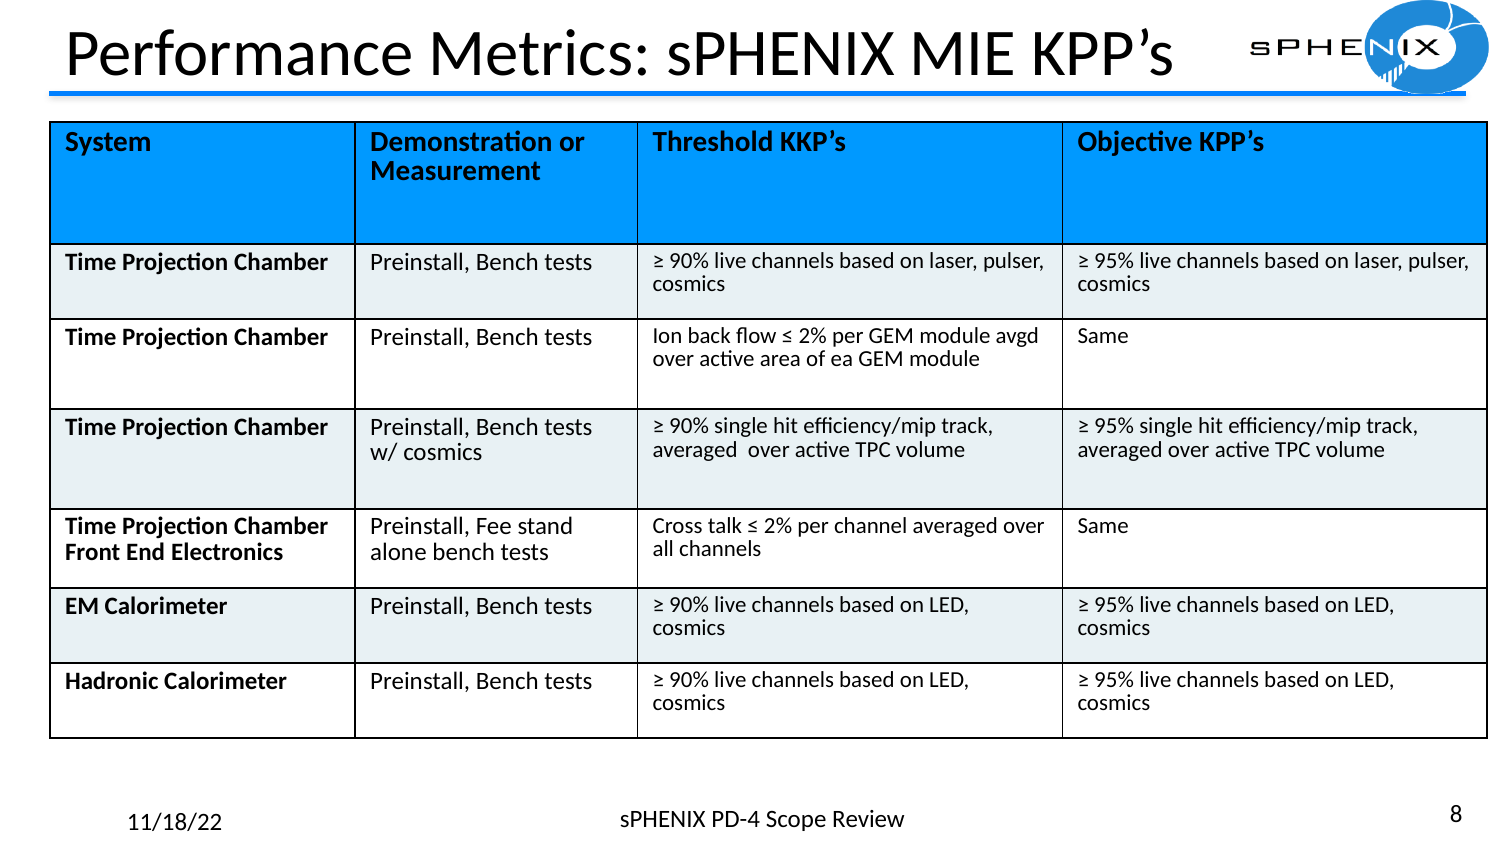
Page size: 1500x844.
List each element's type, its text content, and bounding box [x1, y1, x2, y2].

title Performance Metrics: sPHENIX MIE KPP’s [50, 4, 1475, 94]
table_cell ≥ 90% live channels based on LED, cosmics [638, 589, 1062, 662]
table_cell Same [1063, 510, 1486, 587]
table_cell Cross talk ≤ 2% per channel averaged over all channels [638, 510, 1062, 587]
table_cell ≥ 90% live channels based on LED, cosmics [638, 664, 1062, 737]
table_cell Preinstall, Bench tests w/ cosmics [356, 410, 637, 508]
table_cell Preinstall, Fee stand alone bench tests [356, 510, 637, 587]
table_cell Ion back flow ≤ 2% per GEM module avgd over active area of ea GEM module [638, 320, 1062, 408]
table_header System [51, 123, 354, 243]
table_cell ≥ 95% live channels based on LED, cosmics [1063, 664, 1486, 737]
table_cell EM Calorimeter [51, 589, 354, 662]
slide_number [0, 806, 350, 835]
table_cell Hadronic Calorimeter [51, 664, 354, 737]
table_header Objective KPP’s [1063, 123, 1486, 243]
table_cell Time Projection Chamber [51, 245, 354, 318]
table_cell ≥ 90% single hit efficiency/mip track, averaged over active TPC volume [638, 410, 1062, 508]
table_cell Preinstall, Bench tests [356, 664, 637, 737]
table_cell ≥ 90% live channels based on laser, pulser, cosmics [638, 245, 1062, 318]
table_cell ≥ 95% live channels based on LED, cosmics [1063, 589, 1486, 662]
table_cell ≥ 95% live channels based on laser, pulser, cosmics [1063, 245, 1486, 318]
table_header Demonstration or Measurement [356, 123, 637, 243]
picture [1250, 0, 1489, 94]
table_cell Preinstall, Bench tests [356, 245, 637, 318]
table_cell Preinstall, Bench tests [356, 589, 637, 662]
table_cell Time Projection Chamber Front End Electronics [51, 510, 354, 587]
table_cell Same [1063, 320, 1486, 408]
table_cell Preinstall, Bench tests [356, 320, 637, 408]
footer sPHENIX PD-4 Scope Review [525, 799, 1000, 835]
table_cell Time Projection Chamber [51, 320, 354, 408]
table_header Threshold KKP’s [638, 123, 1062, 243]
slide_number 8 [1412, 790, 1500, 835]
table_cell ≥ 95% single hit efficiency/mip track, averaged over active TPC volume [1063, 410, 1486, 508]
table_cell Time Projection Chamber [51, 410, 354, 508]
